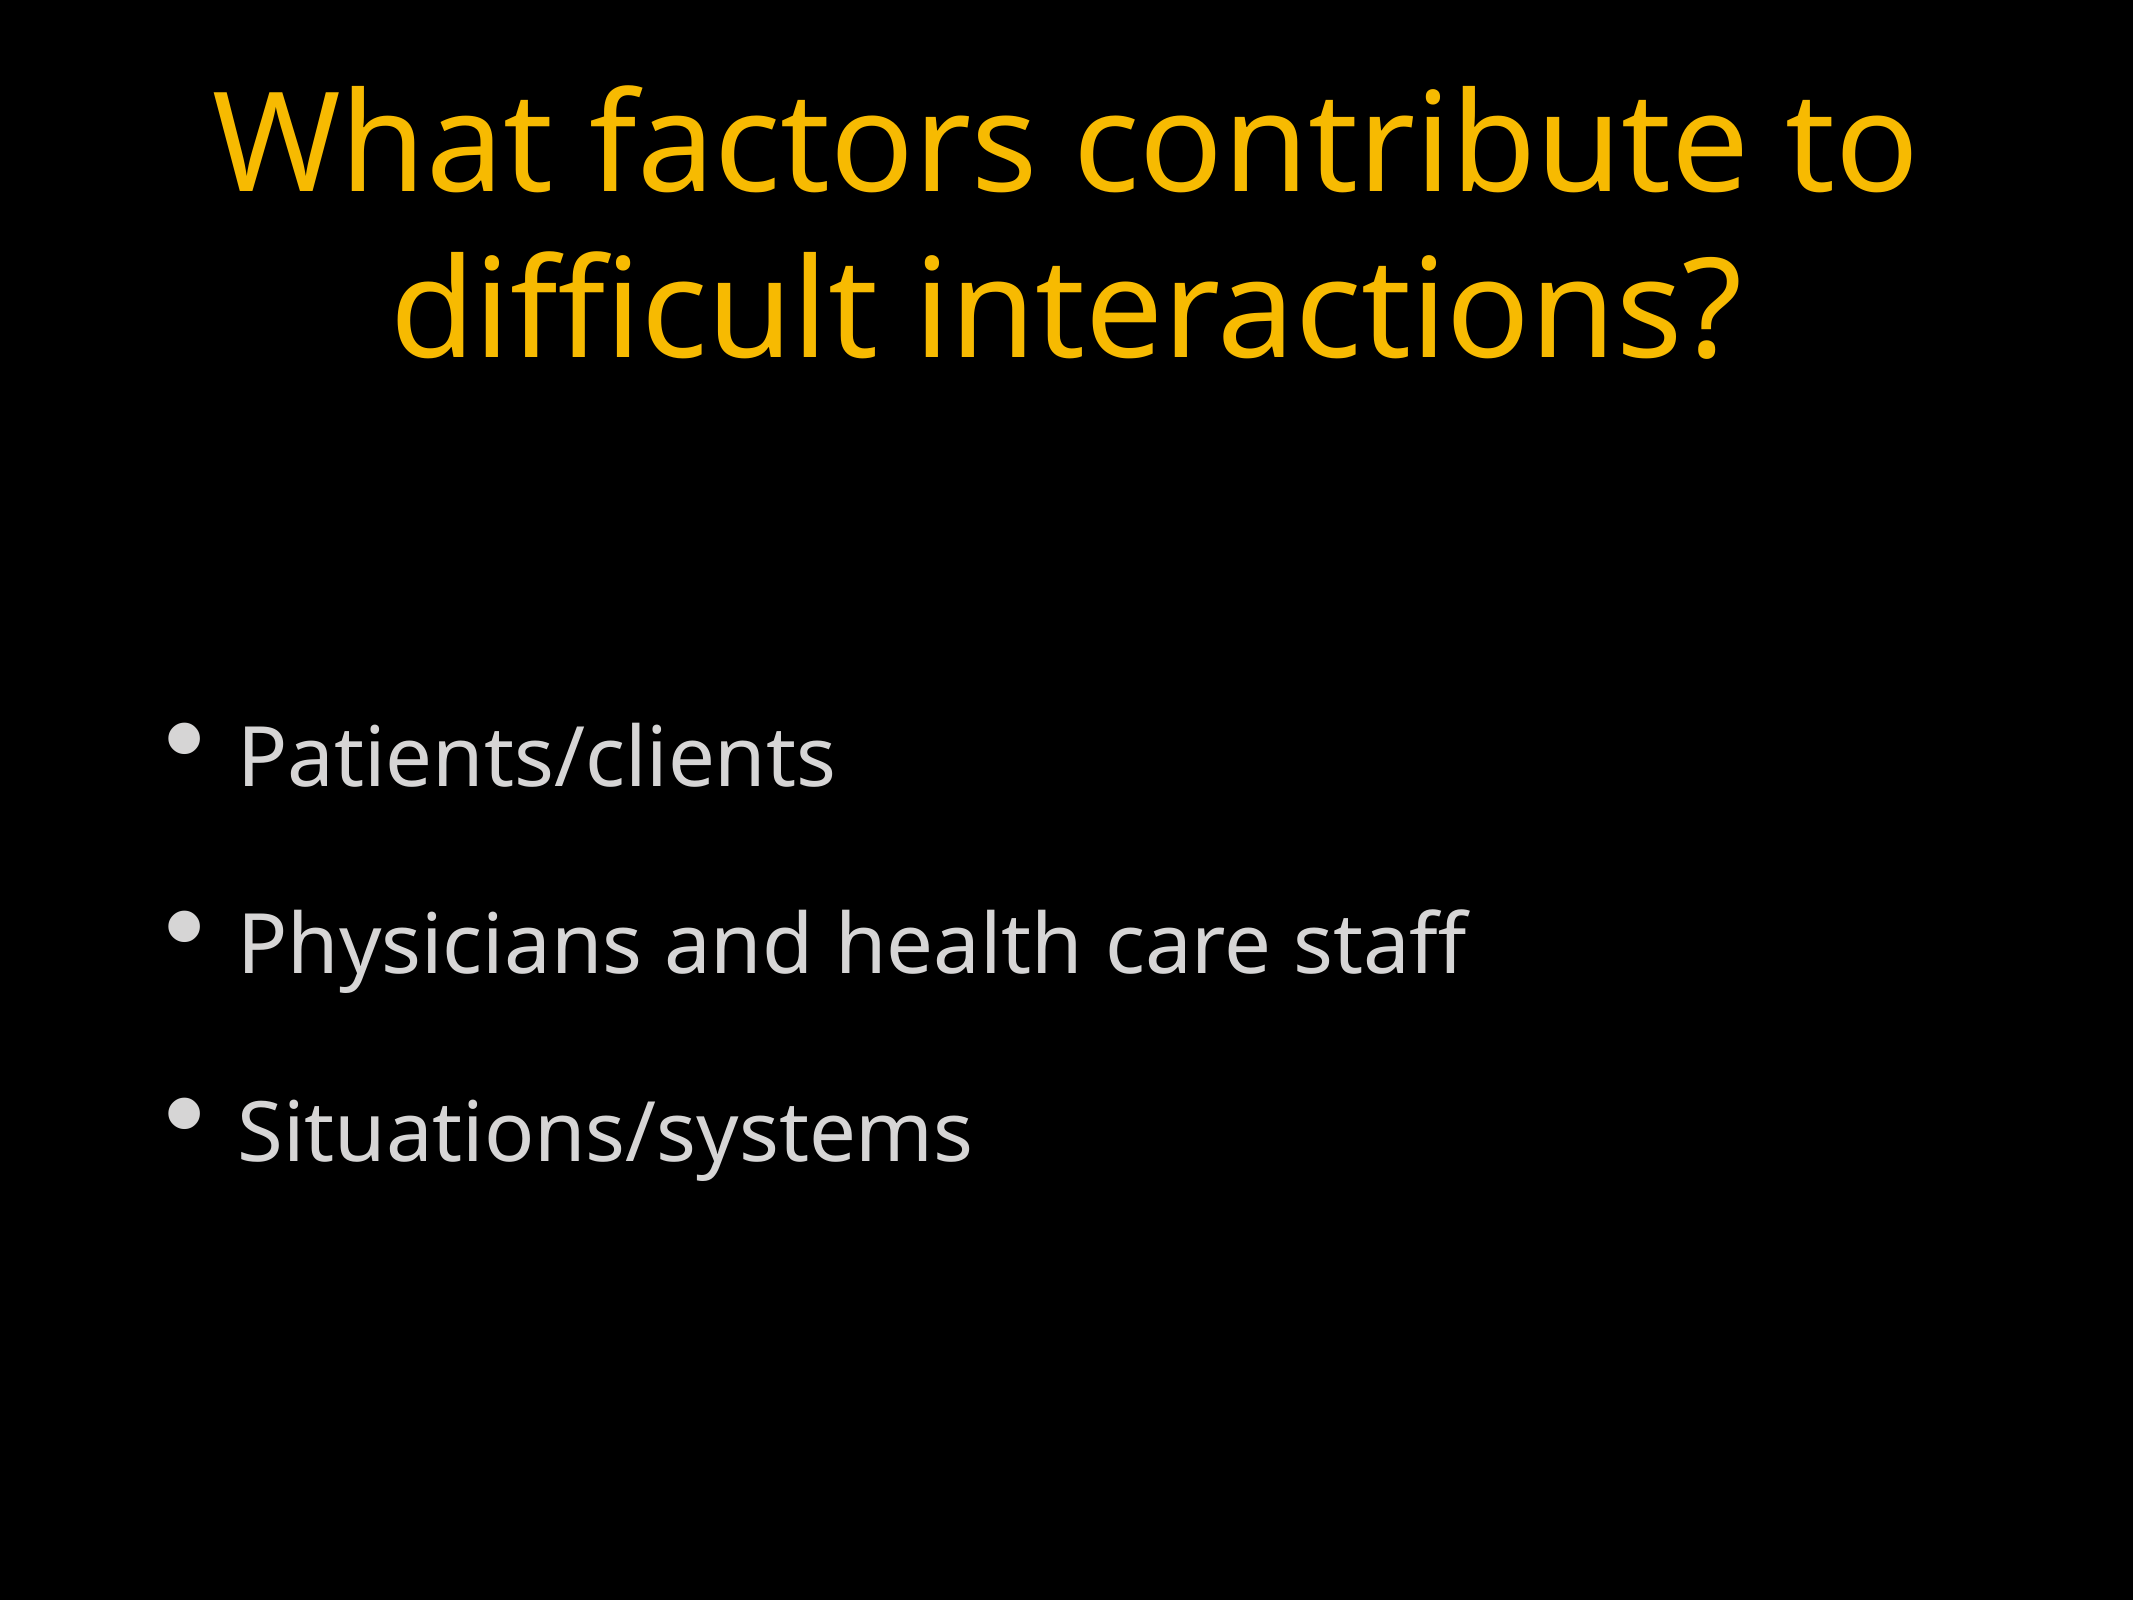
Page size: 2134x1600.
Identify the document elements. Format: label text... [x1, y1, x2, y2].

title What factors contribute to difficult interactions? [155, 41, 1978, 397]
list Patients/clients Physicians and health care staff Situations/systems [155, 424, 1978, 1457]
